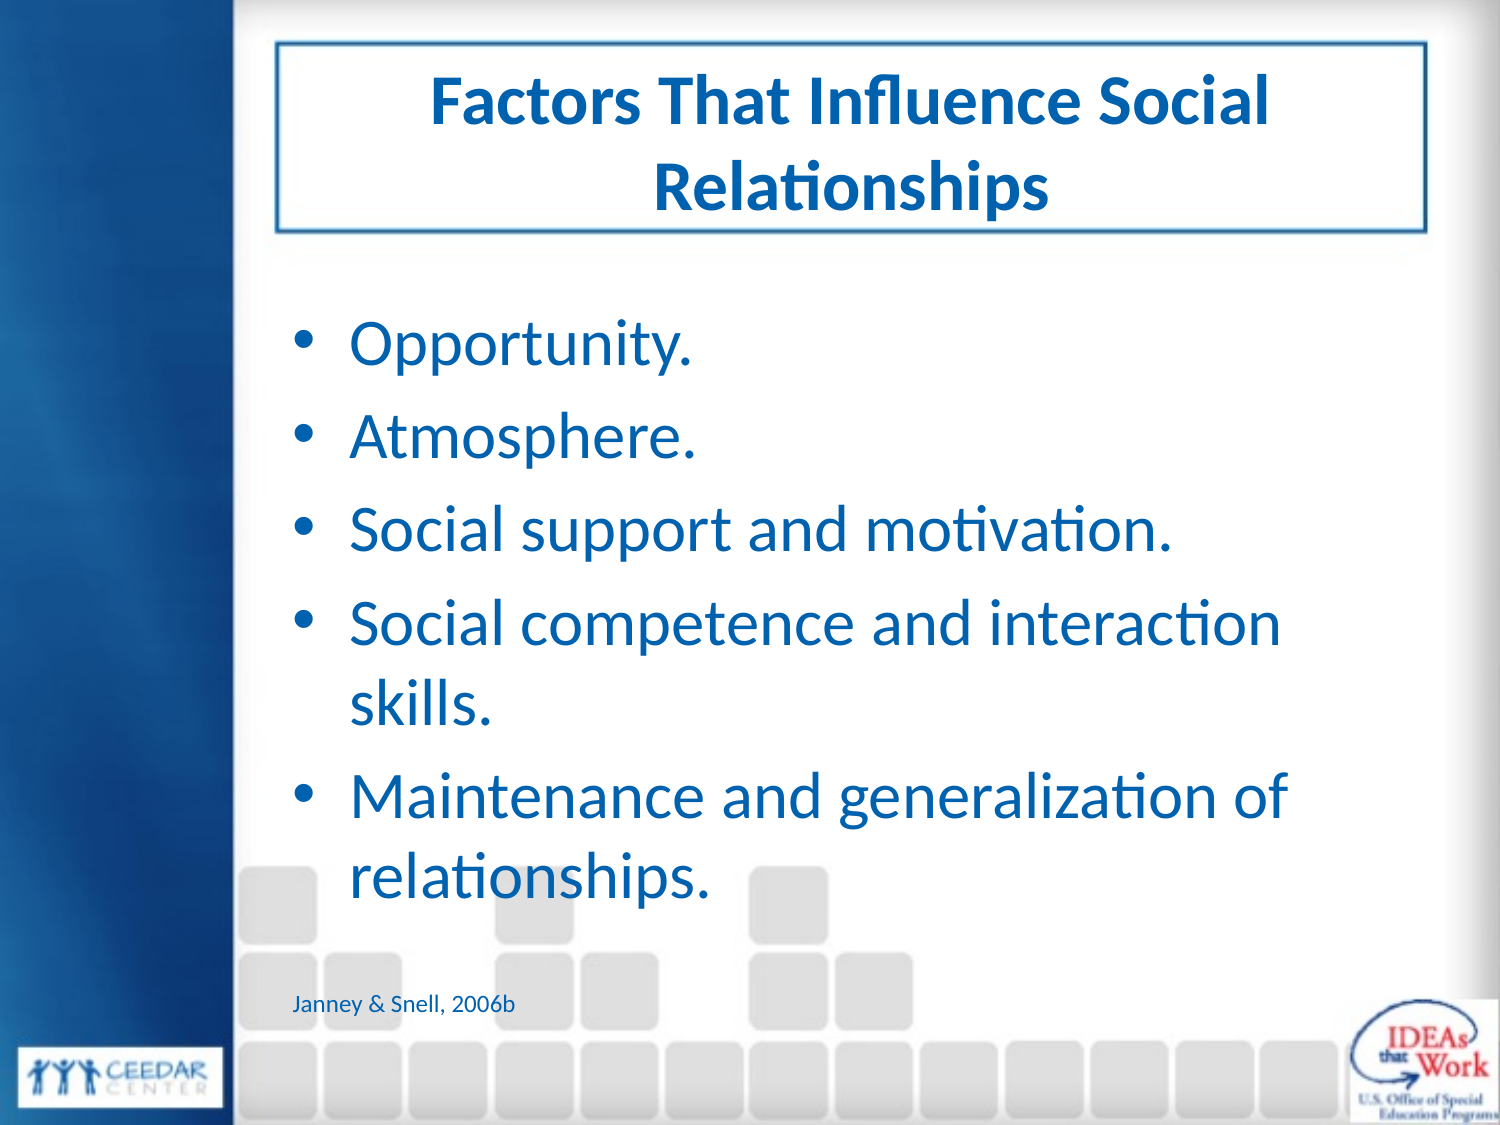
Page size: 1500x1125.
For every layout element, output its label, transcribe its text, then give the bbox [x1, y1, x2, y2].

picture [0, 0, 1500, 1125]
title Factors That Influence Social Relationships [277, 45, 1425, 233]
list Opportunity. Atmosphere. Social support and motivation. Social competence and interaction skills. Maintenance and generalization of relationships. Janney & Snell, 2006b [277, 290, 1425, 1088]
